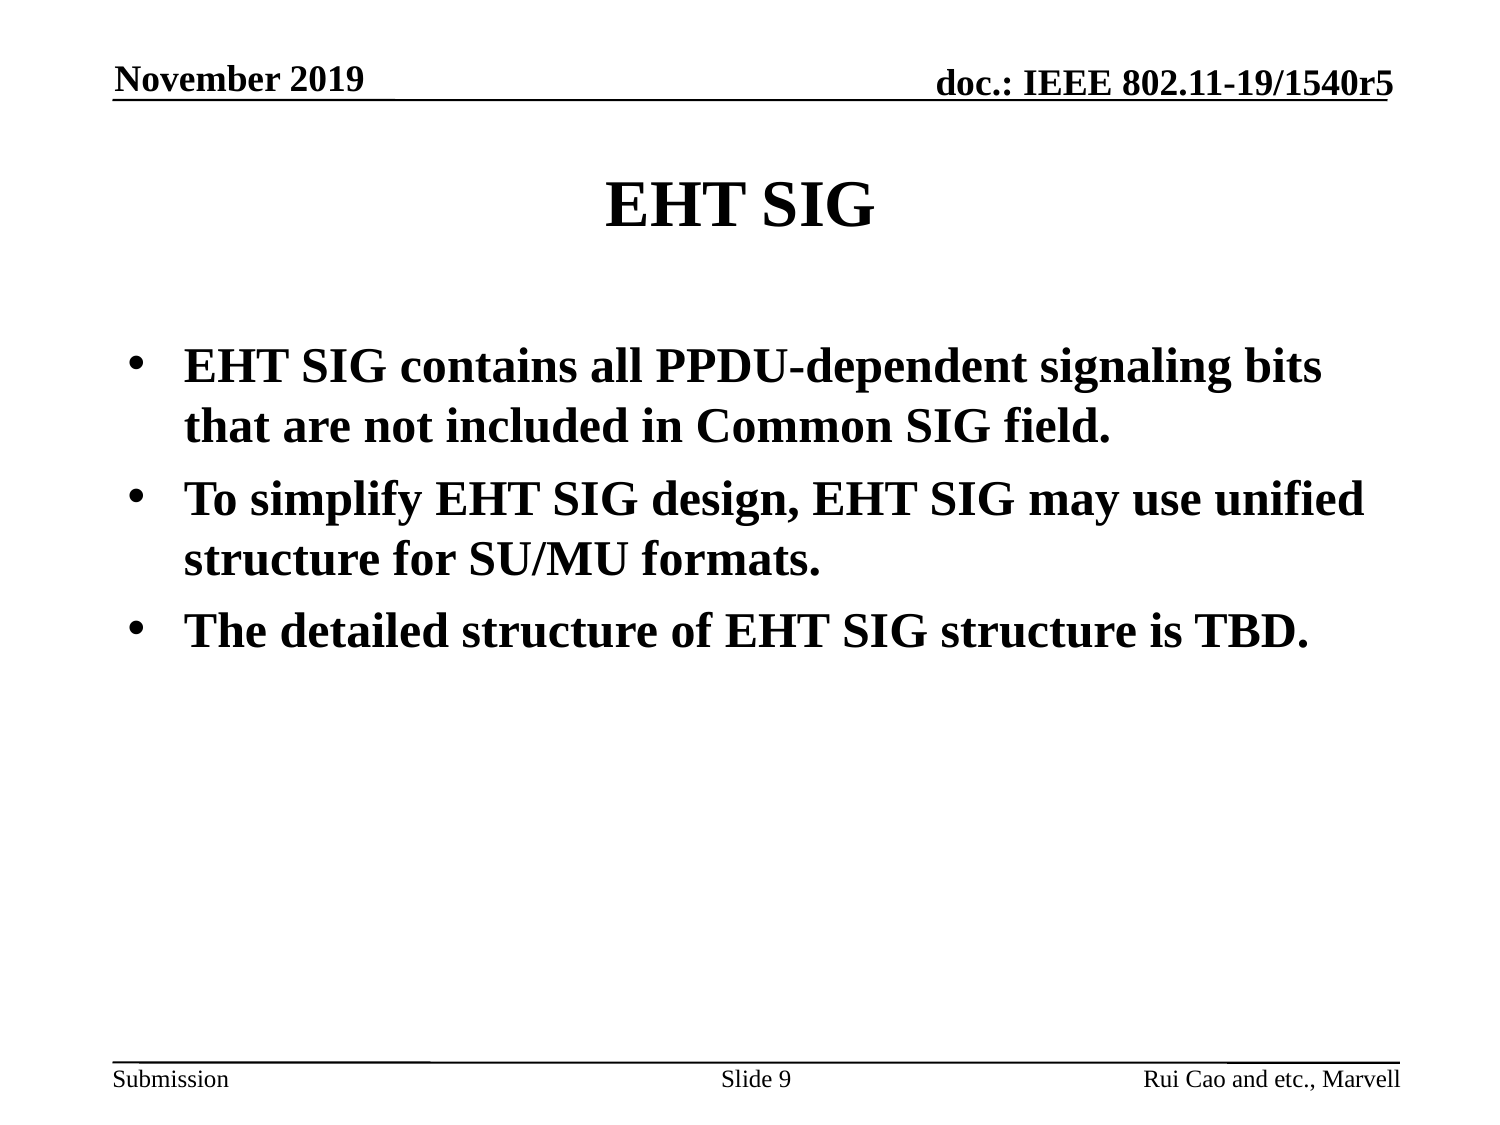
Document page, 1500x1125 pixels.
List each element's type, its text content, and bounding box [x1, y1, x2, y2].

list EHT SIG contains all PPDU-dependent signaling bits that are not included in Common SIG field. To simplify EHT SIG design, EHT SIG may use unified structure for SU/MU formats. The detailed structure of EHT SIG structure is TBD. [112, 324, 1388, 1000]
slide_number Slide 9 [712, 1061, 800, 1123]
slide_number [114, 54, 423, 100]
footer Rui Cao and etc., Marvell [878, 1061, 1402, 1093]
title EHT SIG [112, 112, 1388, 288]
